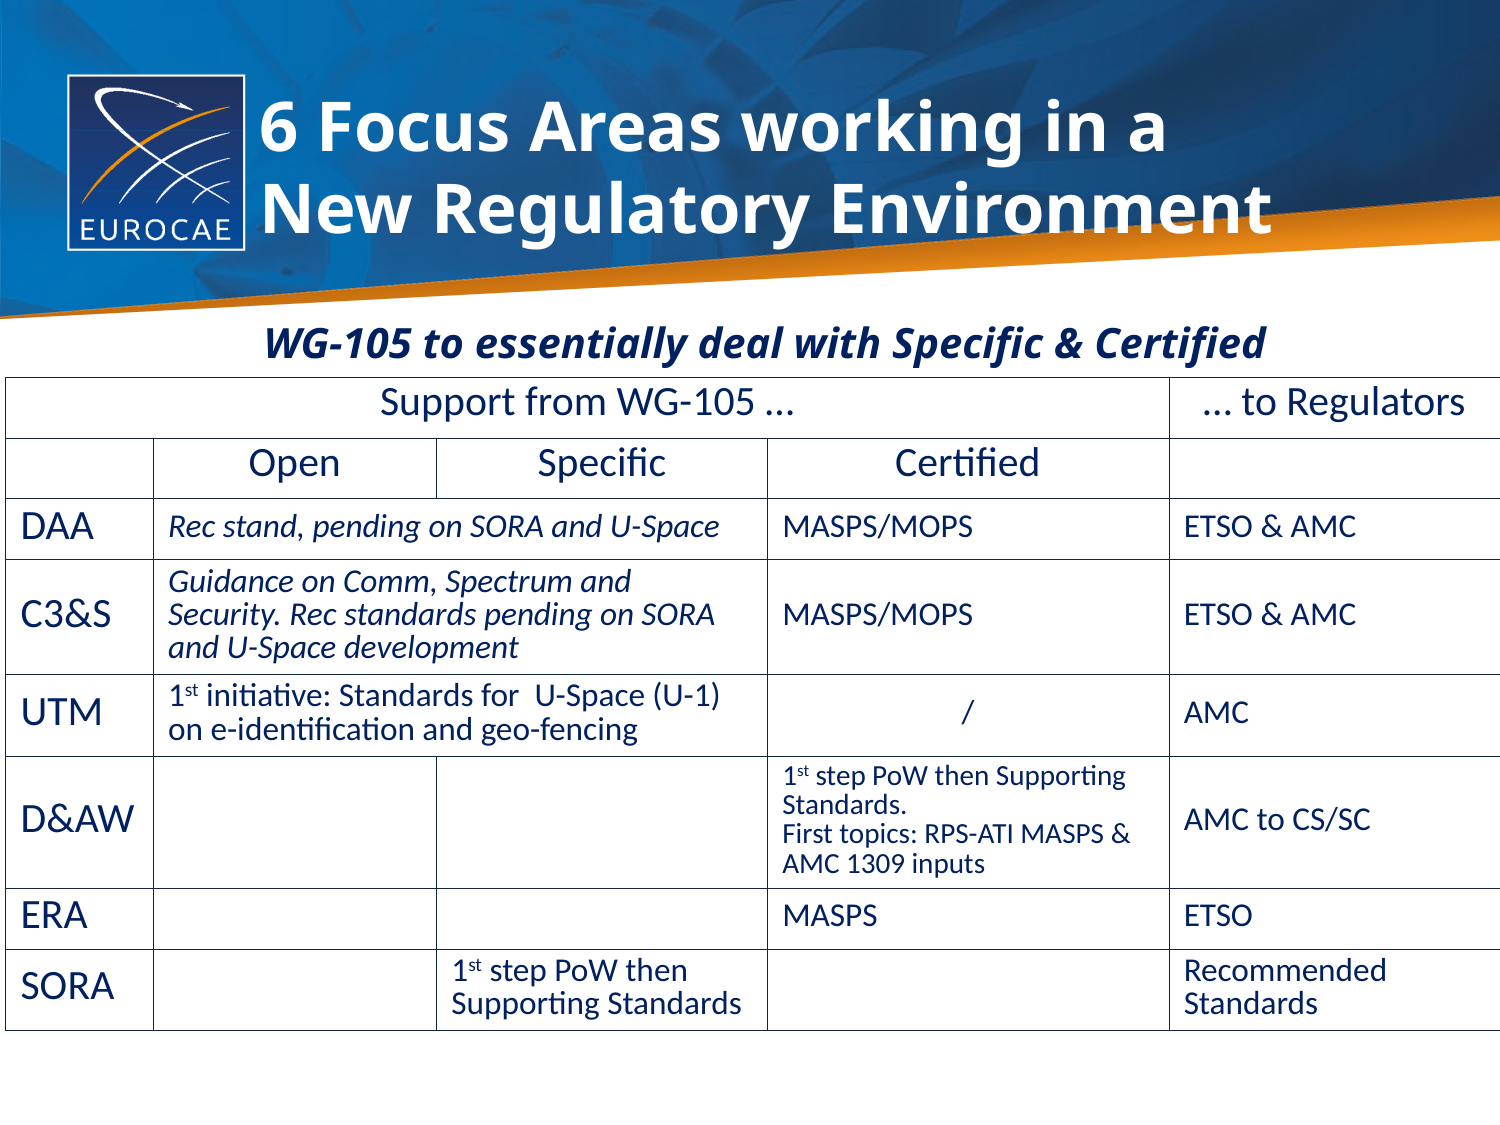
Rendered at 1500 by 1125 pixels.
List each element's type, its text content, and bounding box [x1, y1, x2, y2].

table_cell MASPS/MOPS [768, 499, 1169, 559]
table_cell SORA [6, 950, 153, 1030]
table_cell [1170, 439, 1500, 498]
table_cell 1st step PoW then Supporting Standards [437, 950, 767, 1030]
table_cell [437, 889, 767, 949]
table_cell Certified [768, 439, 1169, 498]
table_cell Recommended Standards [1170, 950, 1500, 1030]
table_cell DAA [6, 499, 153, 559]
table_cell [154, 889, 436, 949]
table_cell D&AW [6, 757, 153, 888]
table_cell [154, 757, 436, 888]
table_cell ERA [6, 889, 153, 949]
table_cell Rec stand, pending on SORA and U-Space [154, 499, 767, 559]
table_cell [154, 950, 436, 1030]
picture [0, 0, 1500, 1125]
table_cell 1st step PoW then Supporting Standards. First topics: RPS-ATI MASPS & AMC 1309 inputs [768, 757, 1169, 888]
text_box 6 Focus Areas working in a New Regulatory Environment [244, 77, 1495, 254]
table_cell / [768, 675, 1169, 756]
table_cell 1st initiative: Standards for U-Space (U-1) on e-identification and geo-fencing [154, 675, 767, 756]
table_cell UTM [6, 675, 153, 756]
table_cell [768, 950, 1169, 1030]
table_cell AMC to CS/SC [1170, 757, 1500, 888]
table_cell ETSO & AMC [1170, 560, 1500, 674]
table_cell Specific [437, 439, 767, 498]
text_box WG-105 to essentially deal with Specific & Certified [28, 275, 1484, 377]
table_cell ETSO [1170, 889, 1500, 949]
table_cell [437, 757, 767, 888]
table_cell C3&S [6, 560, 153, 674]
table_cell MASPS [768, 889, 1169, 949]
table_cell Open [154, 439, 436, 498]
table_cell AMC [1170, 675, 1500, 756]
table_cell Guidance on Comm, Spectrum and Security. Rec standards pending on SORA and U-Space development [154, 560, 767, 674]
table_header Support from WG-105 … [6, 378, 1169, 438]
table_cell MASPS/MOPS [768, 560, 1169, 674]
table_header … to Regulators [1170, 378, 1500, 438]
table_cell ETSO & AMC [1170, 499, 1500, 559]
table_cell [6, 439, 153, 498]
